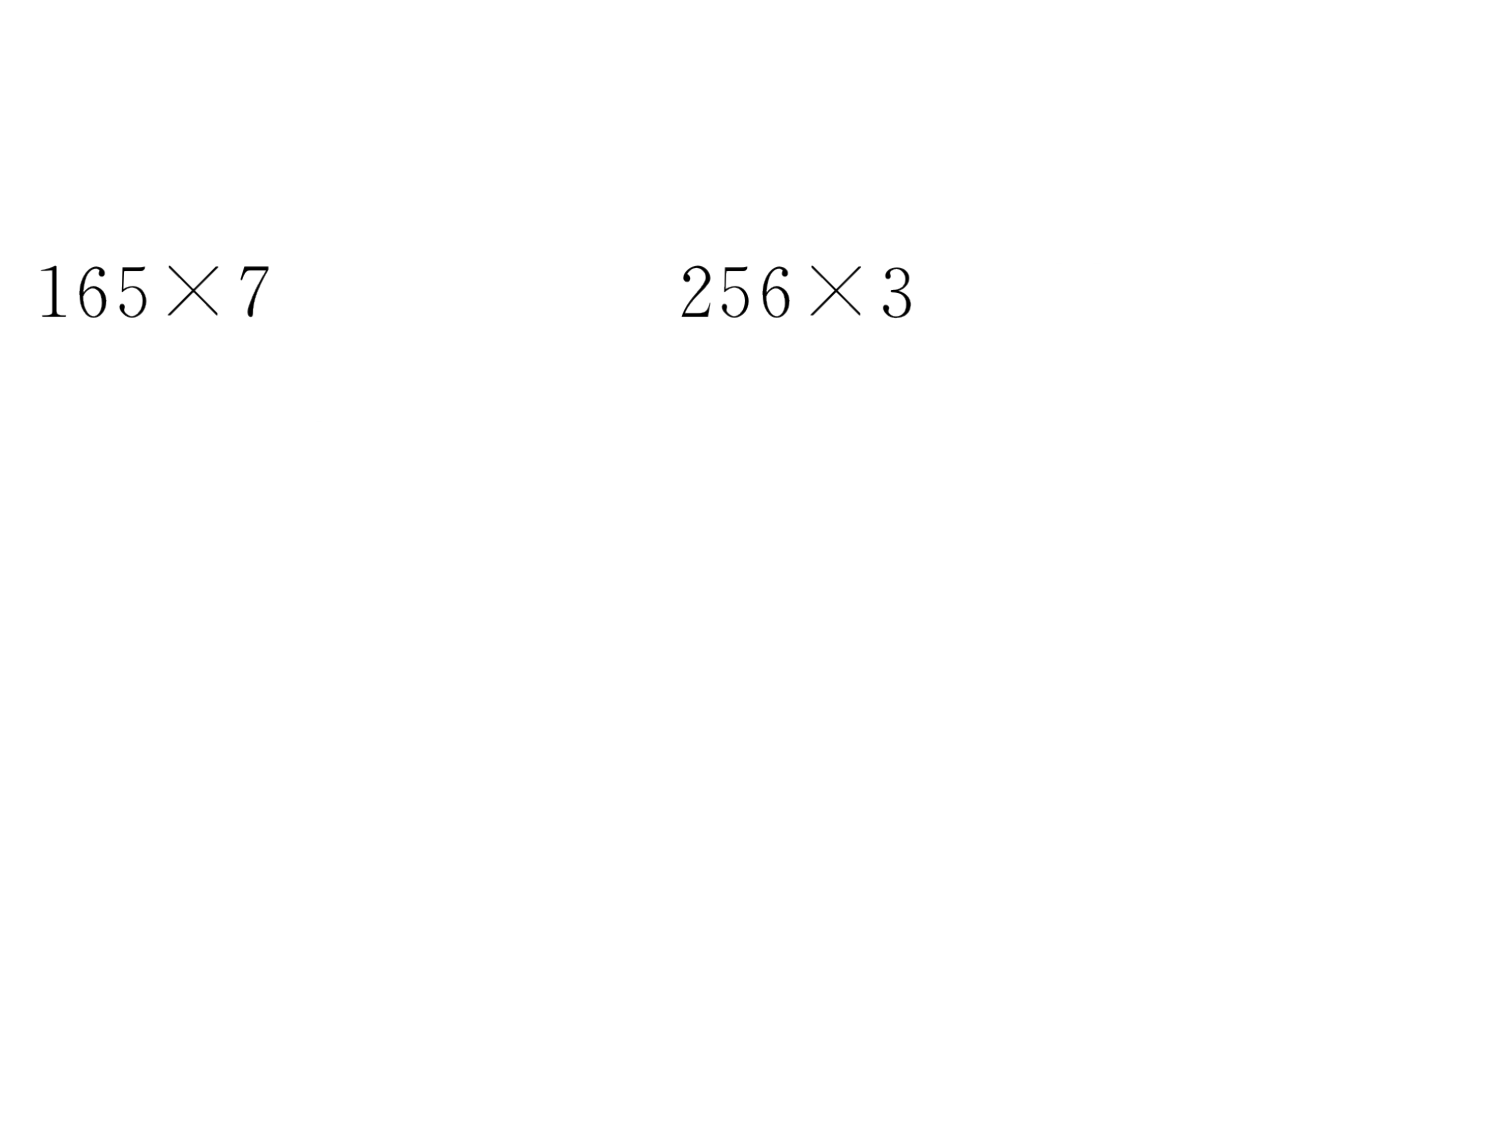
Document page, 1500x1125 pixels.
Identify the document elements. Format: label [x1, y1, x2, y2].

picture [35, 177, 1453, 787]
